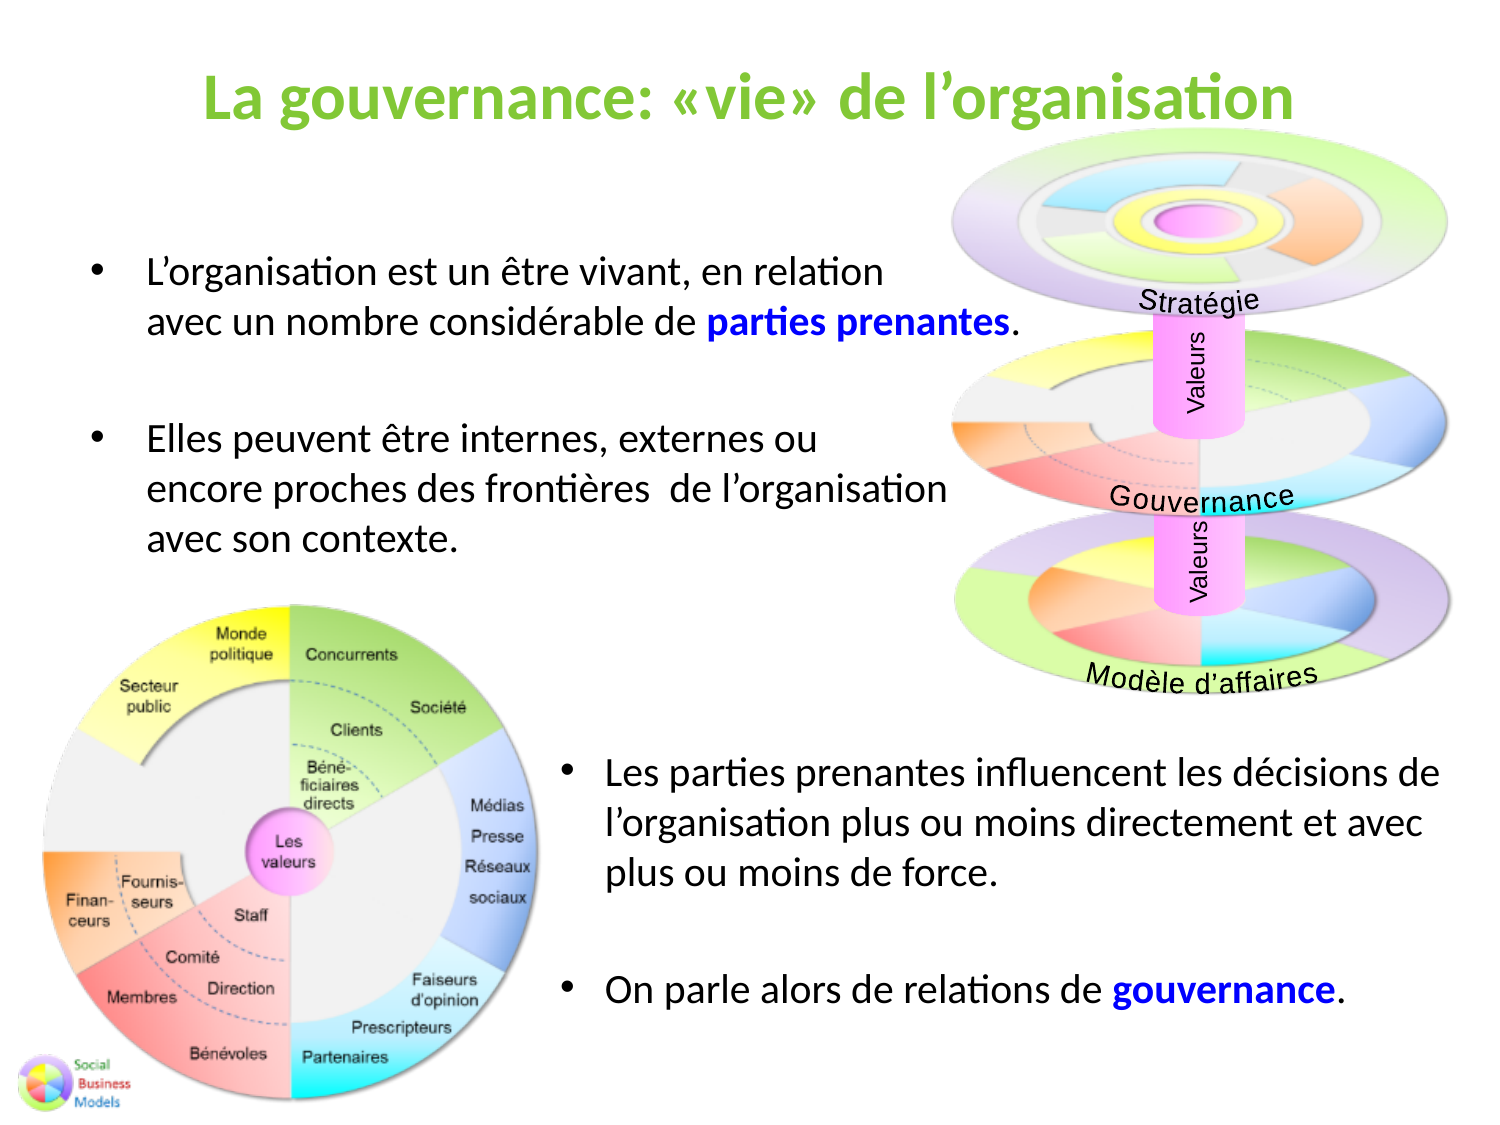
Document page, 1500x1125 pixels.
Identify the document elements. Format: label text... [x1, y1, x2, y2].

title La gouvernance: «vie» de l’organisation [0, 45, 1500, 141]
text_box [950, 446, 1453, 519]
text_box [1153, 527, 1246, 620]
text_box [952, 525, 1456, 696]
list L’organisation est un être vivant, en relation avec un nombre considérable de parties prenantes. Elles peuvent être internes, externes ou encore proches des frontières de l’organisation avec son contexte. Les parties prenantes influencent les décisions de l’organisation plus ou moins directement et avec plus ou moins de force. On parle alors de relations de gouvernance. [75, 236, 1481, 1035]
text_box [948, 127, 1452, 440]
picture [17, 603, 544, 1120]
